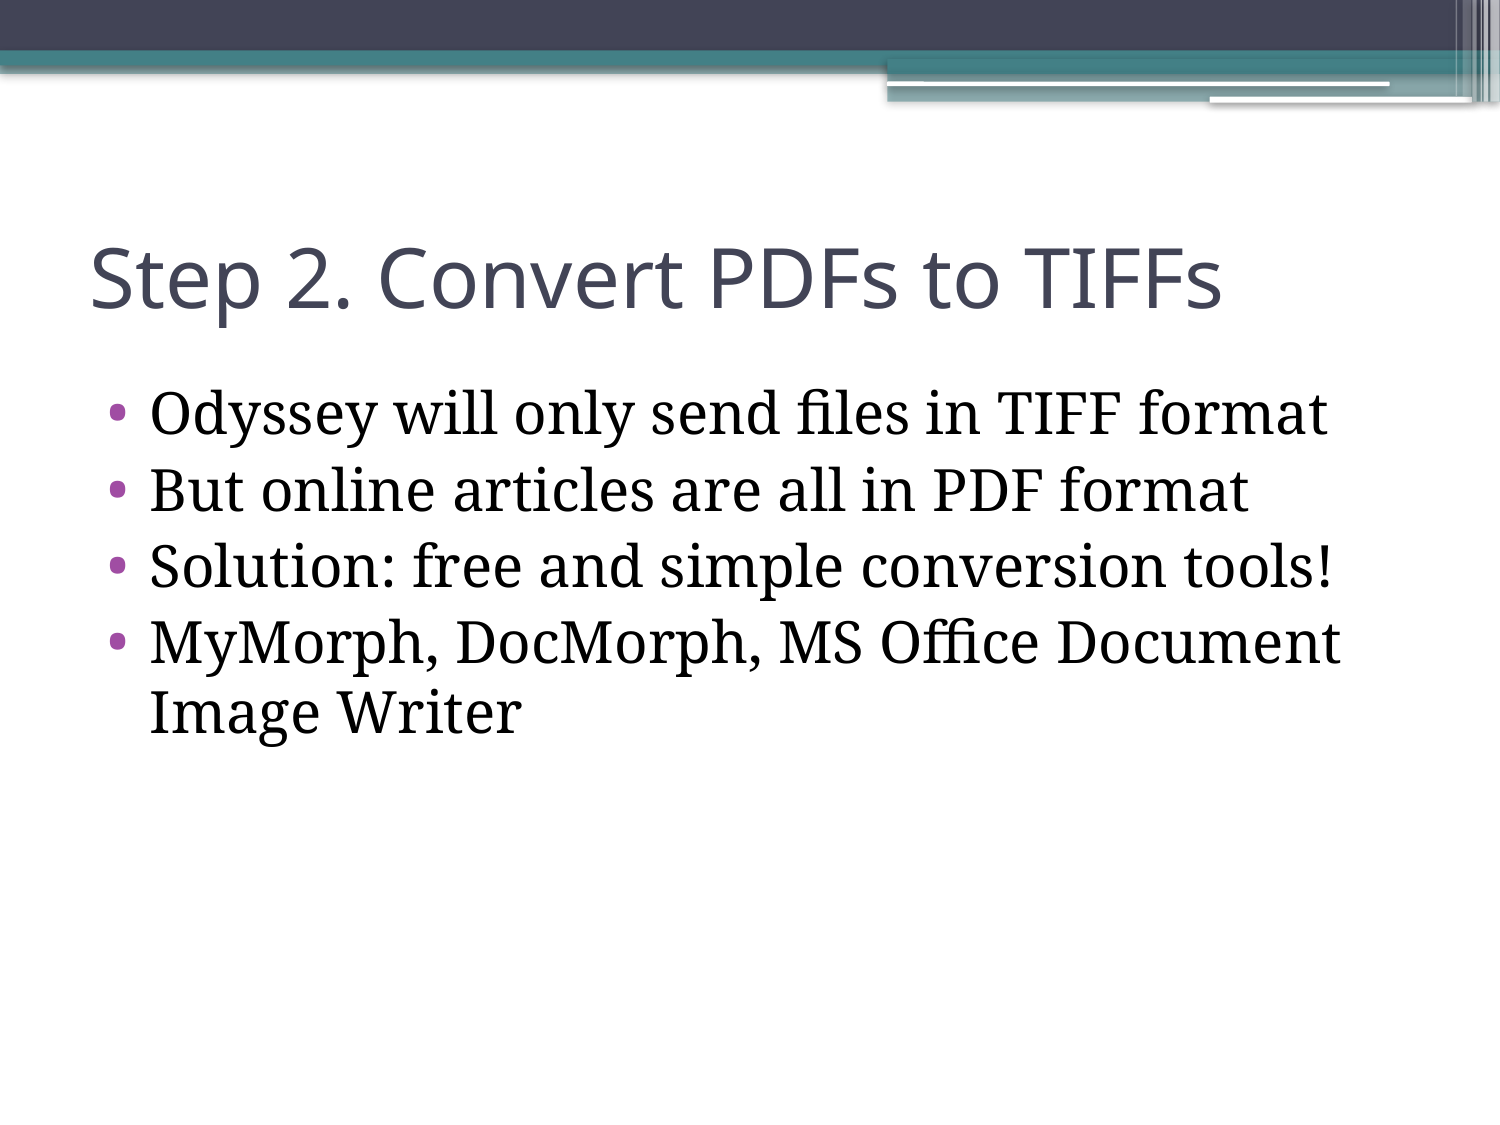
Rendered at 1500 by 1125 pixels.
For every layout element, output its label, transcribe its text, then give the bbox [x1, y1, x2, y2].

list Odyssey will only send files in TIFF format But online articles are all in PDF format Solution: free and simple conversion tools! MyMorph, DocMorph, MS Office Document Image Writer [75, 368, 1425, 1079]
title Step 2. Convert PDFs to TIFFs [75, 187, 1425, 363]
